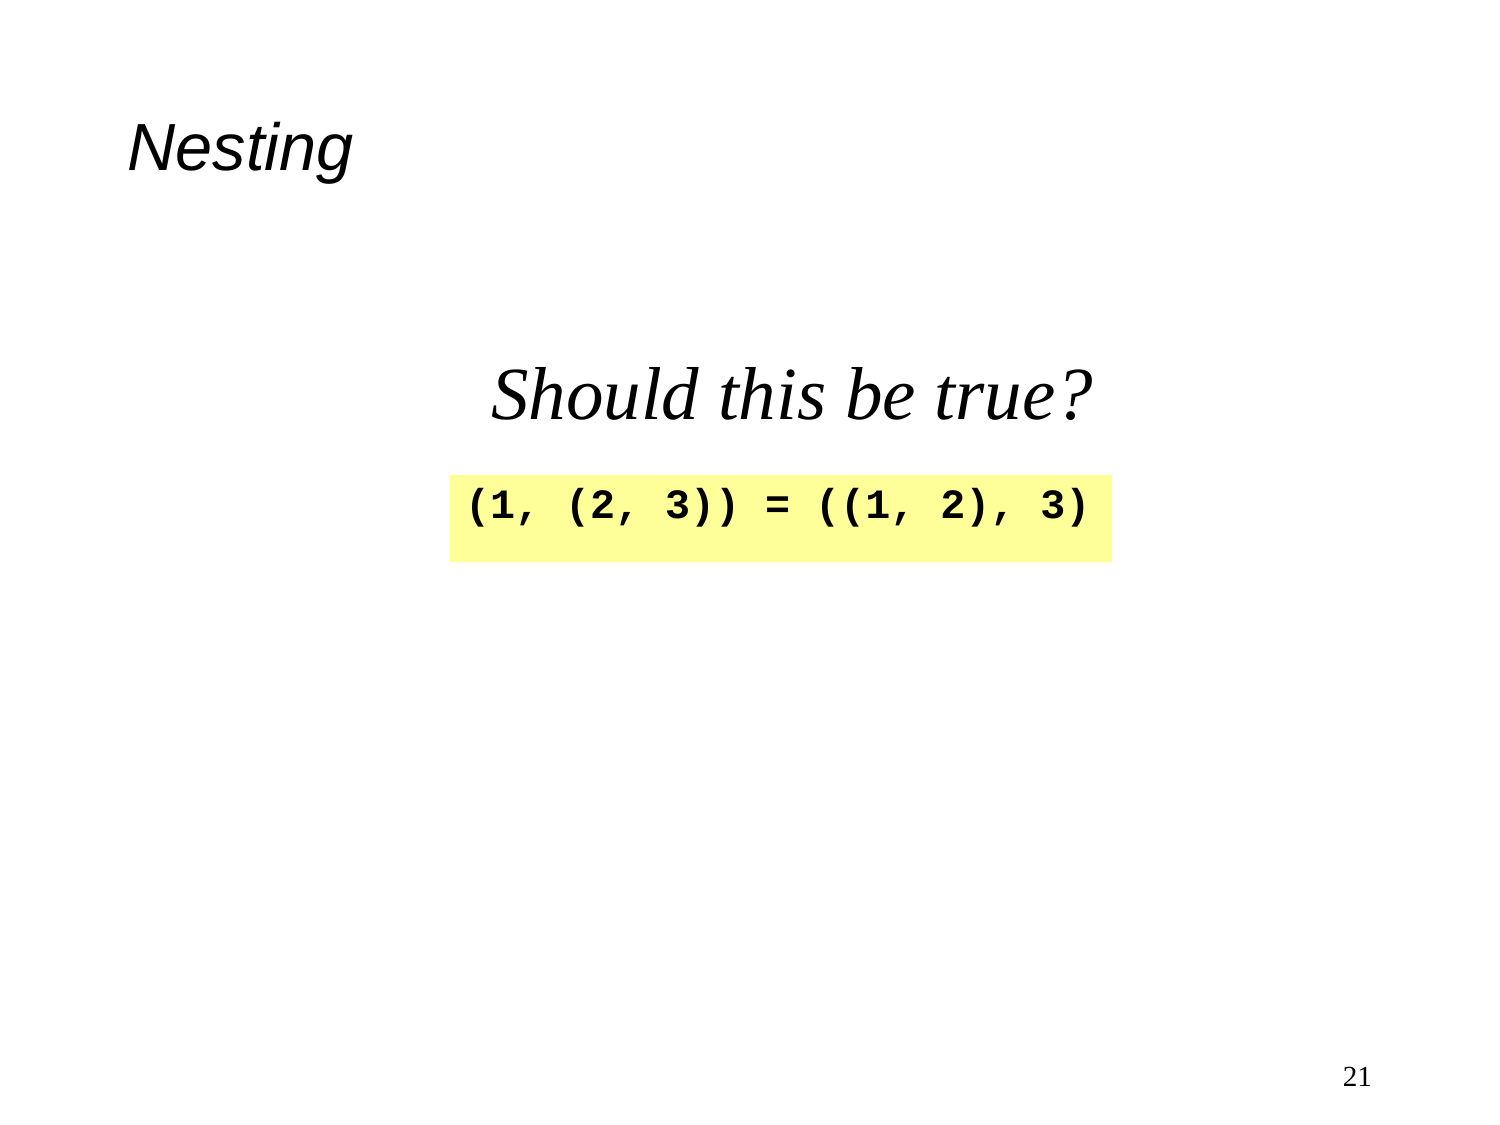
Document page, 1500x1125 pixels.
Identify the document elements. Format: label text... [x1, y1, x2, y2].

title Nesting [112, 49, 1388, 238]
slide_number 21 [1074, 1049, 1388, 1125]
text_box Should this be true? [476, 337, 1108, 443]
text_box (1, (2, 3)) = ((1, 2), 3) [449, 474, 1113, 563]
